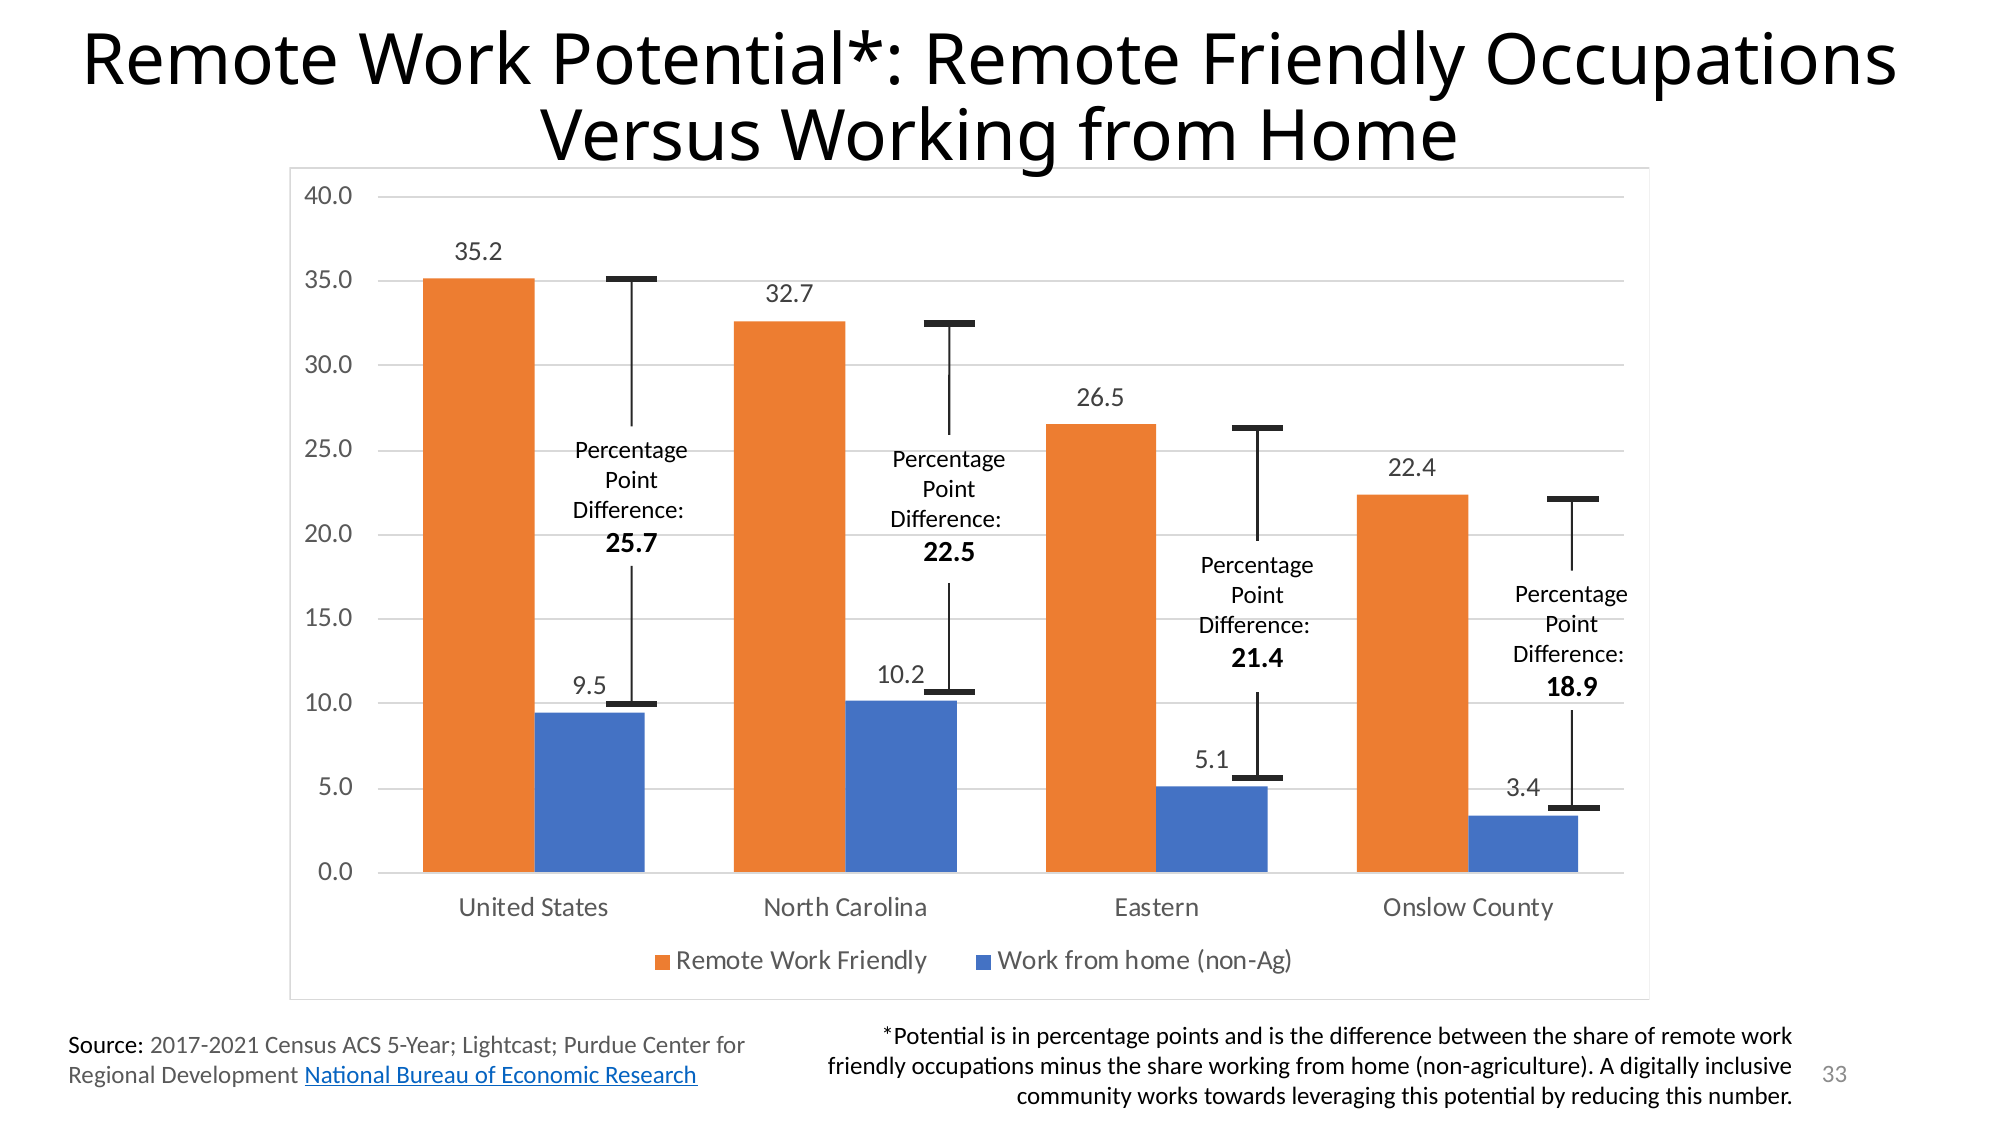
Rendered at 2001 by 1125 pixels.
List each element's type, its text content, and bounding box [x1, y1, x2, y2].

picture [288, 165, 1650, 1000]
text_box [1473, 499, 1671, 808]
title Remote Work Potential*: Remote Friendly Occupations Versus Working from Home [24, 3, 1975, 197]
text_box Source: 2017-2021 Census ACS 5-Year; Lightcast; Purdue Center for Regional Development National Bureau of Economic Research [53, 1020, 765, 1096]
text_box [1159, 428, 1356, 779]
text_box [850, 323, 1048, 693]
text_box *Potential is in percentage points and is the difference between the share of remote work friendly occupations minus the share working from home (non-agriculture). A digitally inclusive community works towards leveraging this potential by reducing this number. [796, 1012, 1810, 1117]
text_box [533, 279, 730, 705]
slide_number 33 [1810, 1042, 1863, 1103]
